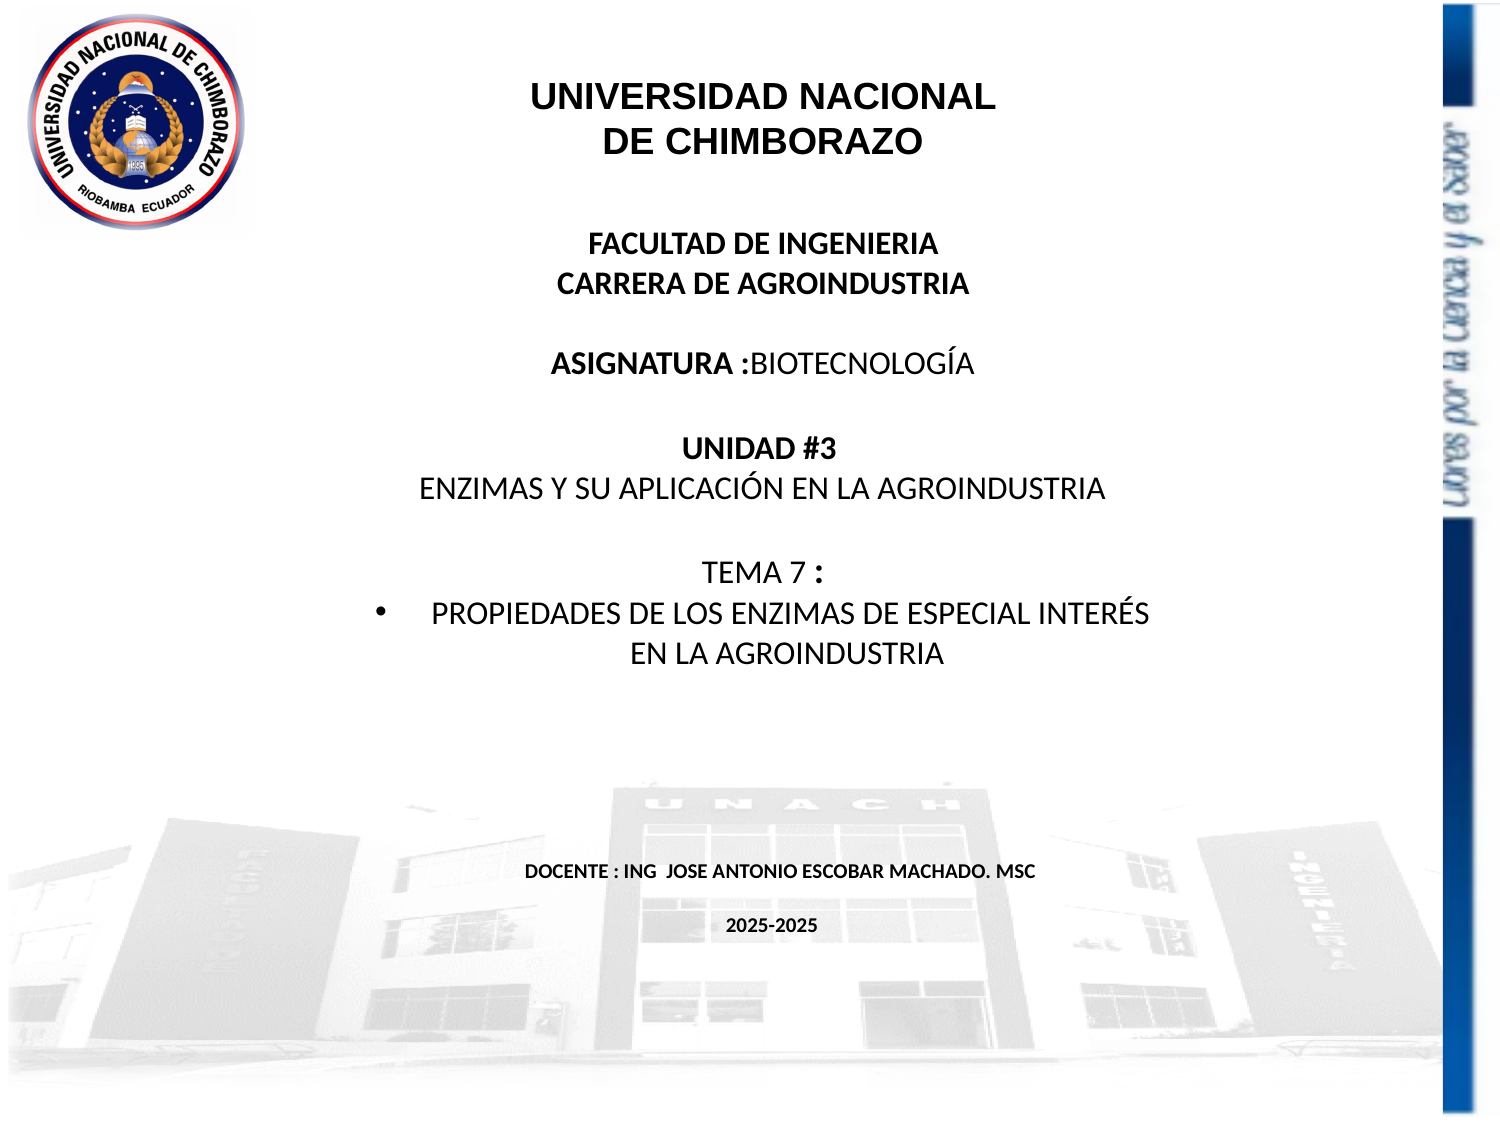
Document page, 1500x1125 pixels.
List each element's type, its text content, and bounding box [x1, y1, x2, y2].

picture [0, 2, 1500, 1119]
text_box UNIVERSIDAD NACIONAL DE CHIMBORAZO [509, 71, 1017, 186]
text_box ASIGNATURA :BIOTECNOLOGÍA UNIDAD #3 ENZIMAS Y SU APLICACIÓN EN LA AGROINDUSTRIA TEMA 7 : PROPIEDADES DE LOS ENZIMAS DE ESPECIAL INTERÉS EN LA AGROINDUSTRIA [356, 334, 1169, 679]
picture [16, 2, 257, 244]
text_box FACULTAD DE INGENIERIA CARRERA DE AGROINDUSTRIA [550, 220, 976, 334]
